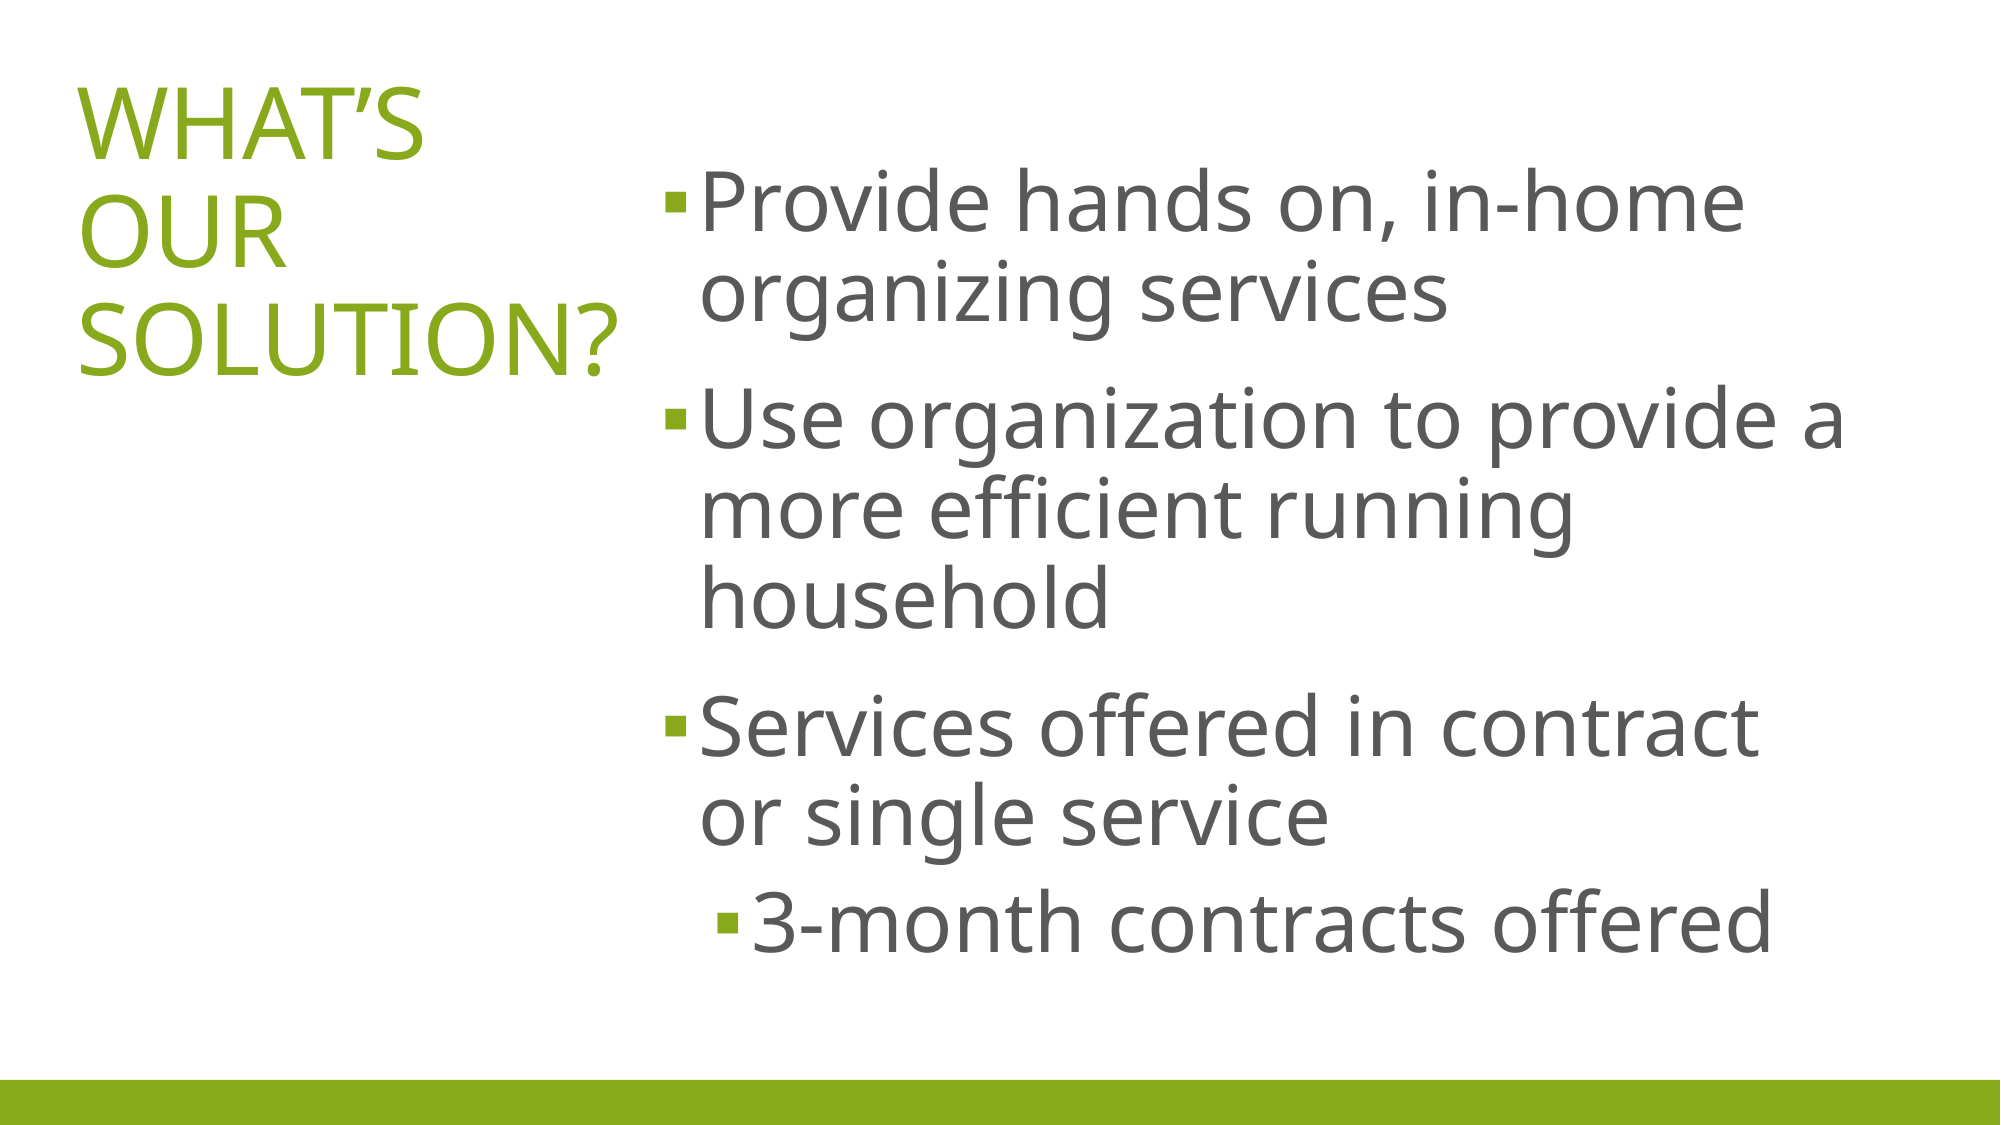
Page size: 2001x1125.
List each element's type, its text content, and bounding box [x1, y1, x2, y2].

title What’s our solution? [61, 201, 637, 405]
list Provide hands on, in-home organizing services Use organization to provide a more efficient running household Services offered in contract or single service 3-month contracts offered [638, 152, 1872, 991]
